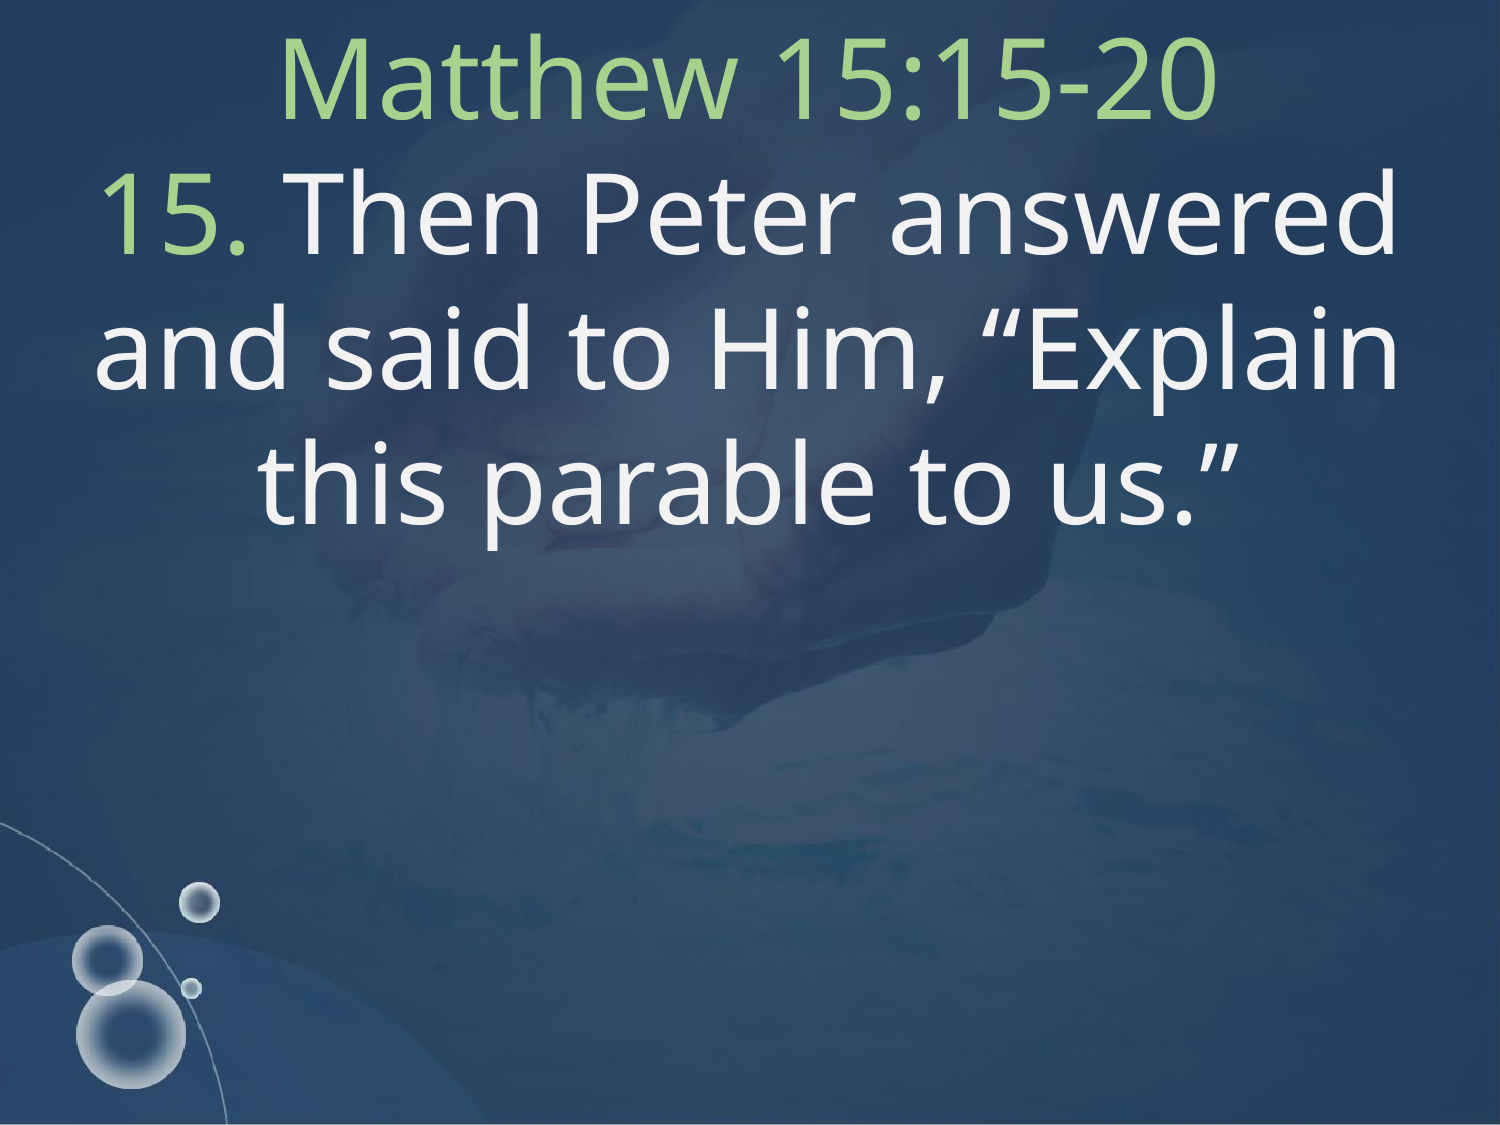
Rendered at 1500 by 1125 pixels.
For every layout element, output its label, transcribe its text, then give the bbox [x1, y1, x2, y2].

picture [0, 0, 1500, 1125]
text_box Matthew 15:15-20 15. Then Peter answered and said to Him, “Explain this parable to us.” [10, 0, 1487, 555]
